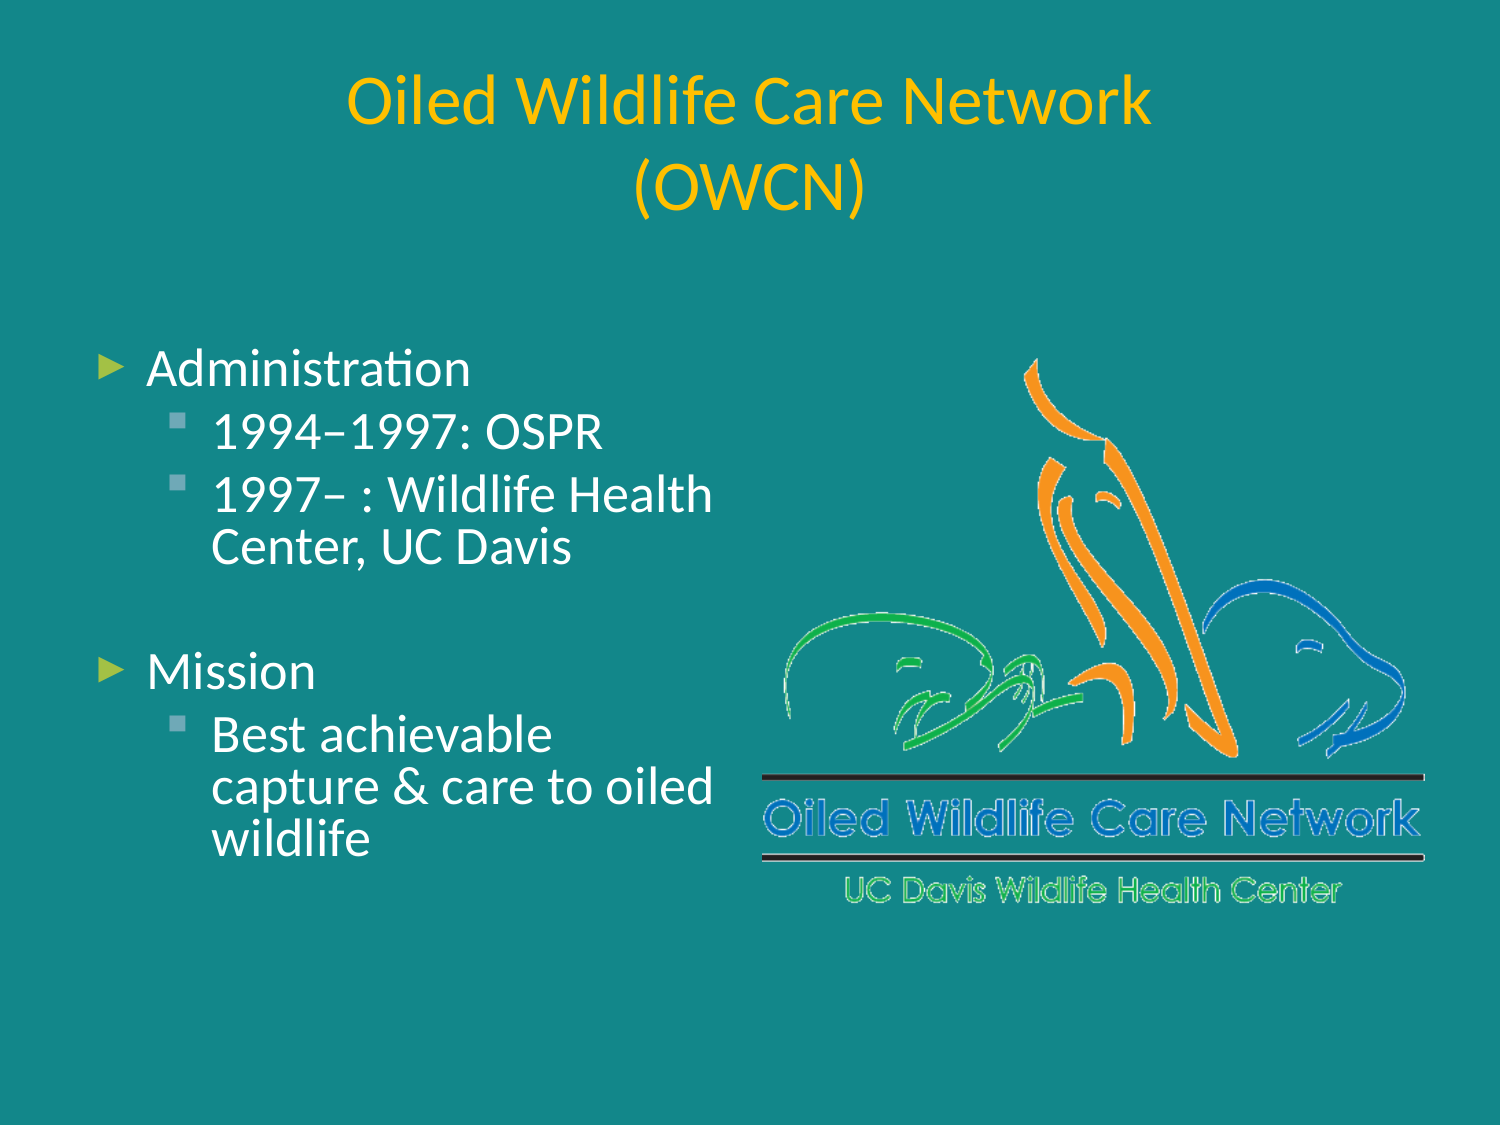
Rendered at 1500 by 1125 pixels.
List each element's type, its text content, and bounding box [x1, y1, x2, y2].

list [762, 357, 1426, 911]
list Administration 1994–1997: OSPR 1997– : Wildlife Health Center, UC Davis Mission Best achievable capture & care to oiled wildlife [75, 337, 738, 1088]
title Oiled Wildlife Care Network (OWCN) [75, 45, 1425, 233]
